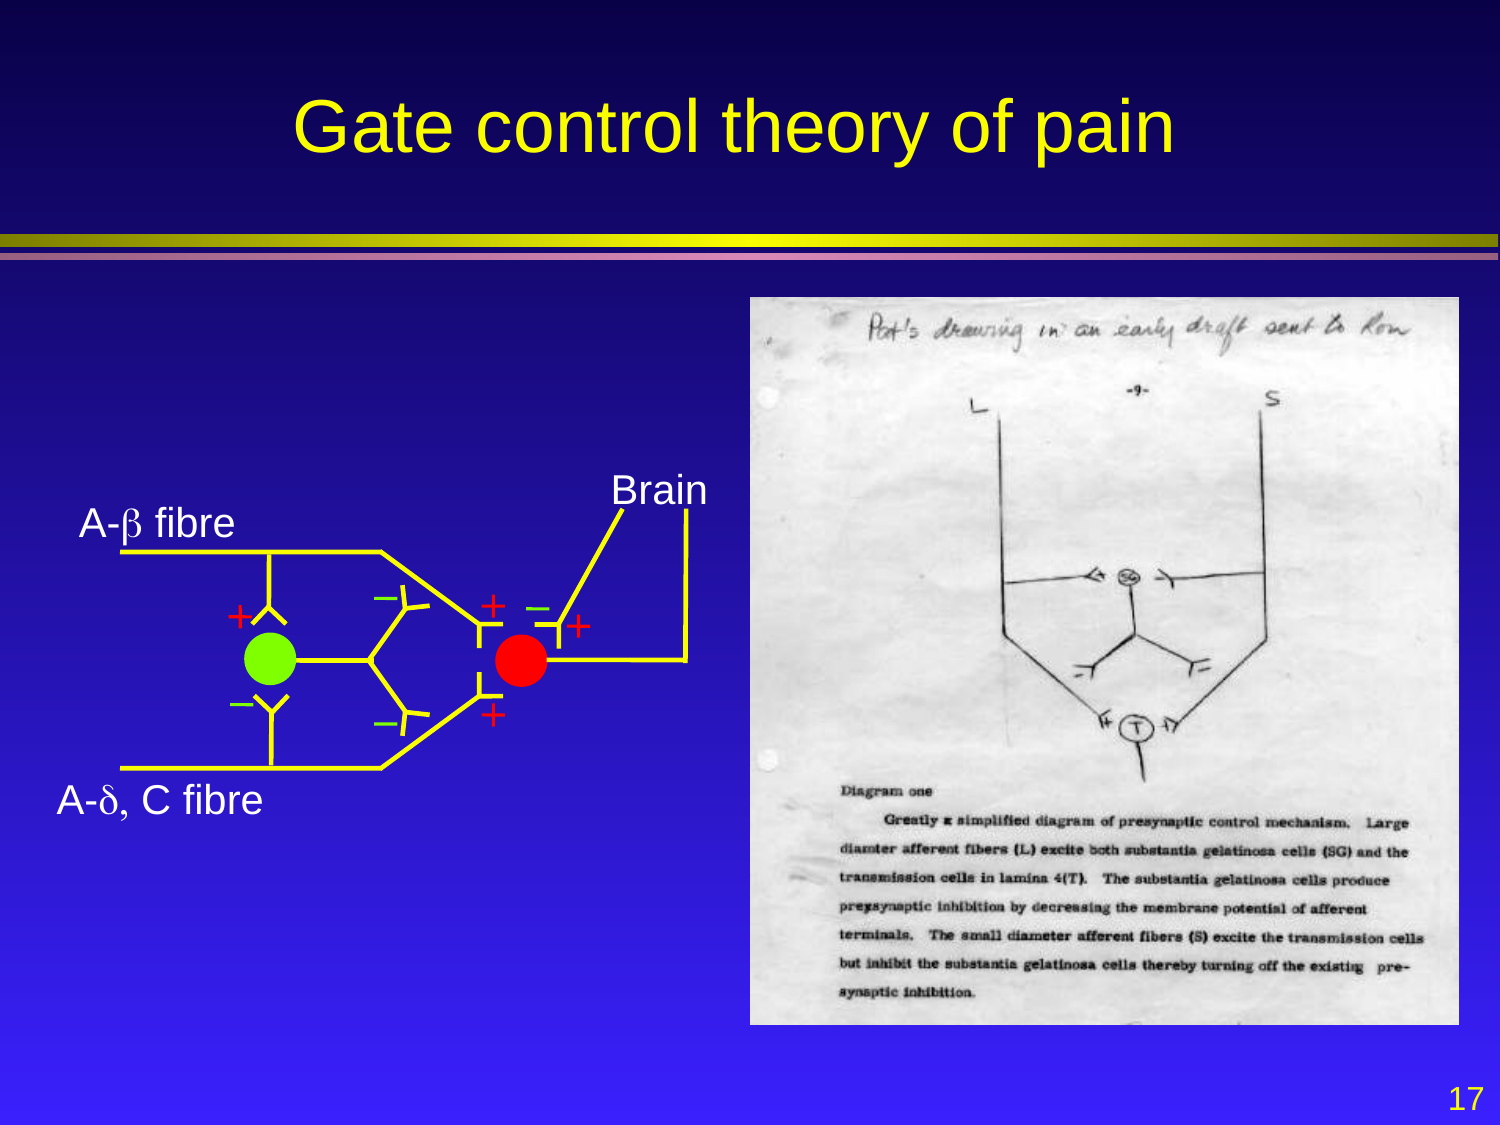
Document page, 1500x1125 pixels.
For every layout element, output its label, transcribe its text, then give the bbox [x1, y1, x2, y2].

title Gate control theory of pain [0, 0, 1471, 176]
picture [750, 297, 1459, 1026]
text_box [41, 455, 724, 831]
text_box 17 [1432, 1069, 1500, 1125]
